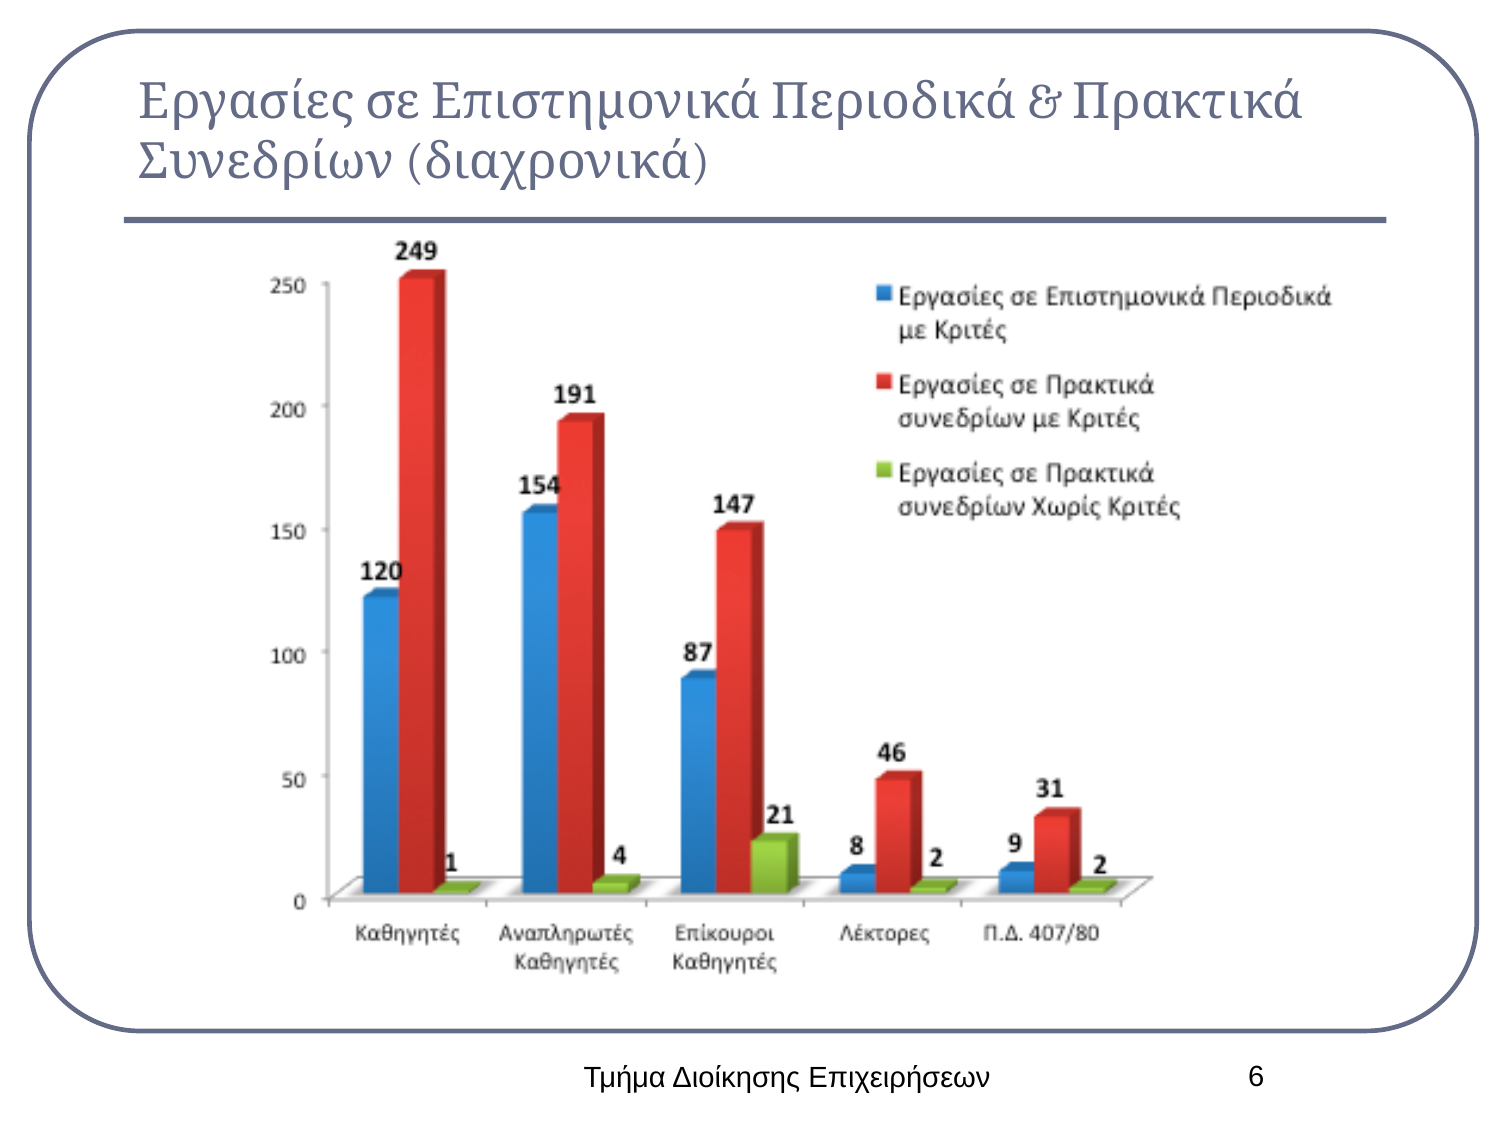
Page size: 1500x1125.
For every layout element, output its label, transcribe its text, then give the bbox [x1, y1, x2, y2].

title Εργασίες σε Επιστημονικά Περιοδικά & Πρακτικά Συνεδρίων (διαχρονικά) [123, 54, 1387, 197]
picture [264, 239, 1377, 977]
footer Τμήμα Διοίκησης Επιχειρήσεων [549, 1050, 1026, 1125]
slide_number 6 [1124, 1049, 1388, 1125]
